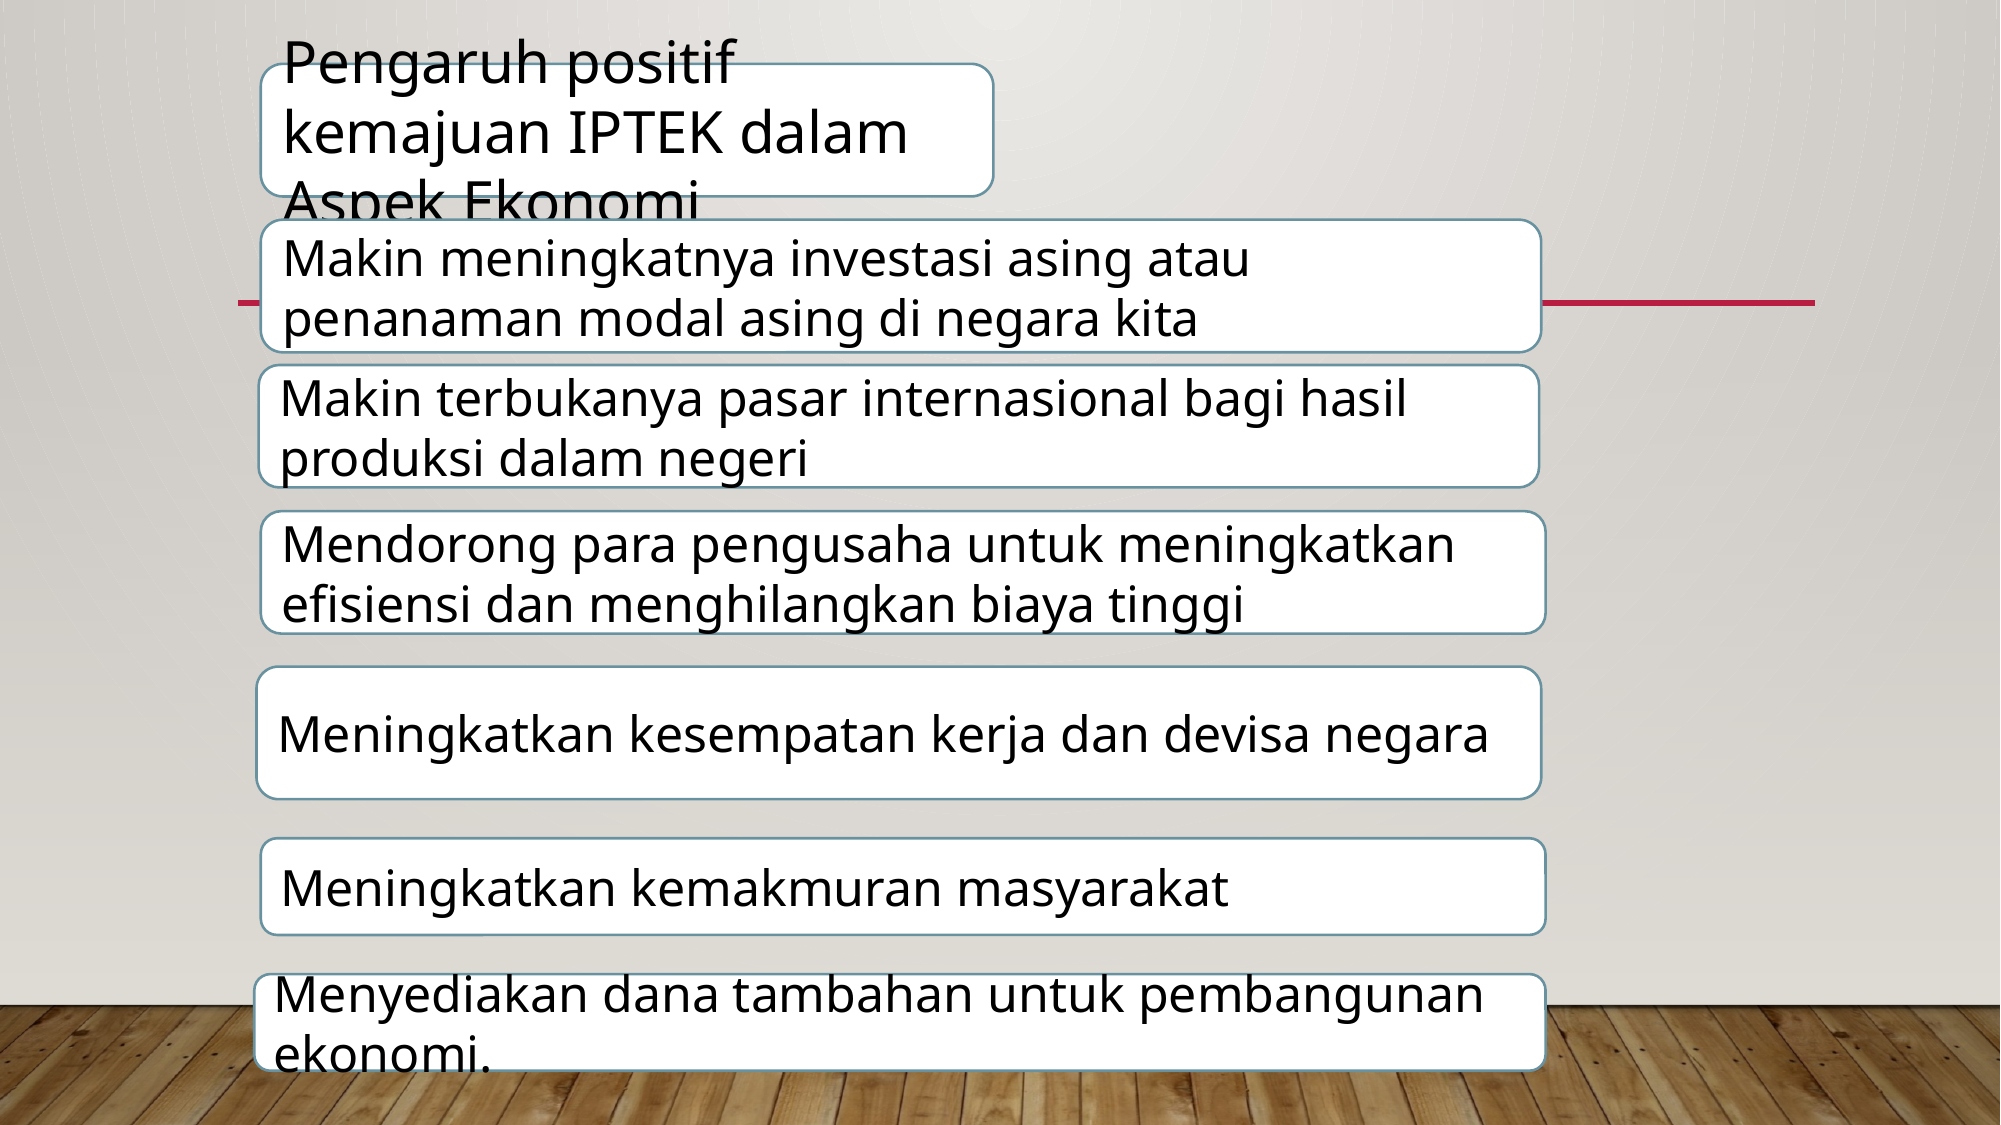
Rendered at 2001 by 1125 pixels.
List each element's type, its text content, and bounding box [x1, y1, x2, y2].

text_box Pengaruh positif kemajuan IPTEK dalam Aspek Ekonomi [259, 62, 995, 198]
picture [0, 1005, 2000, 1125]
text_box Makin terbukanya pasar internasional bagi hasil produksi dalam negeri [257, 363, 1541, 489]
text_box Meningkatkan kemakmuran masyarakat [259, 836, 1547, 937]
text_box Meningkatkan kesempatan kerja dan devisa negara [255, 665, 1543, 801]
text_box Menyediakan dana tambahan untuk pembangunan ekonomi. [252, 972, 1547, 1073]
text_box Makin meningkatnya investasi asing atau penanaman modal asing di negara kita [259, 218, 1543, 354]
text_box Mendorong para pengusaha untuk meningkatkan efisiensi dan menghilangkan biaya tinggi [259, 509, 1547, 635]
